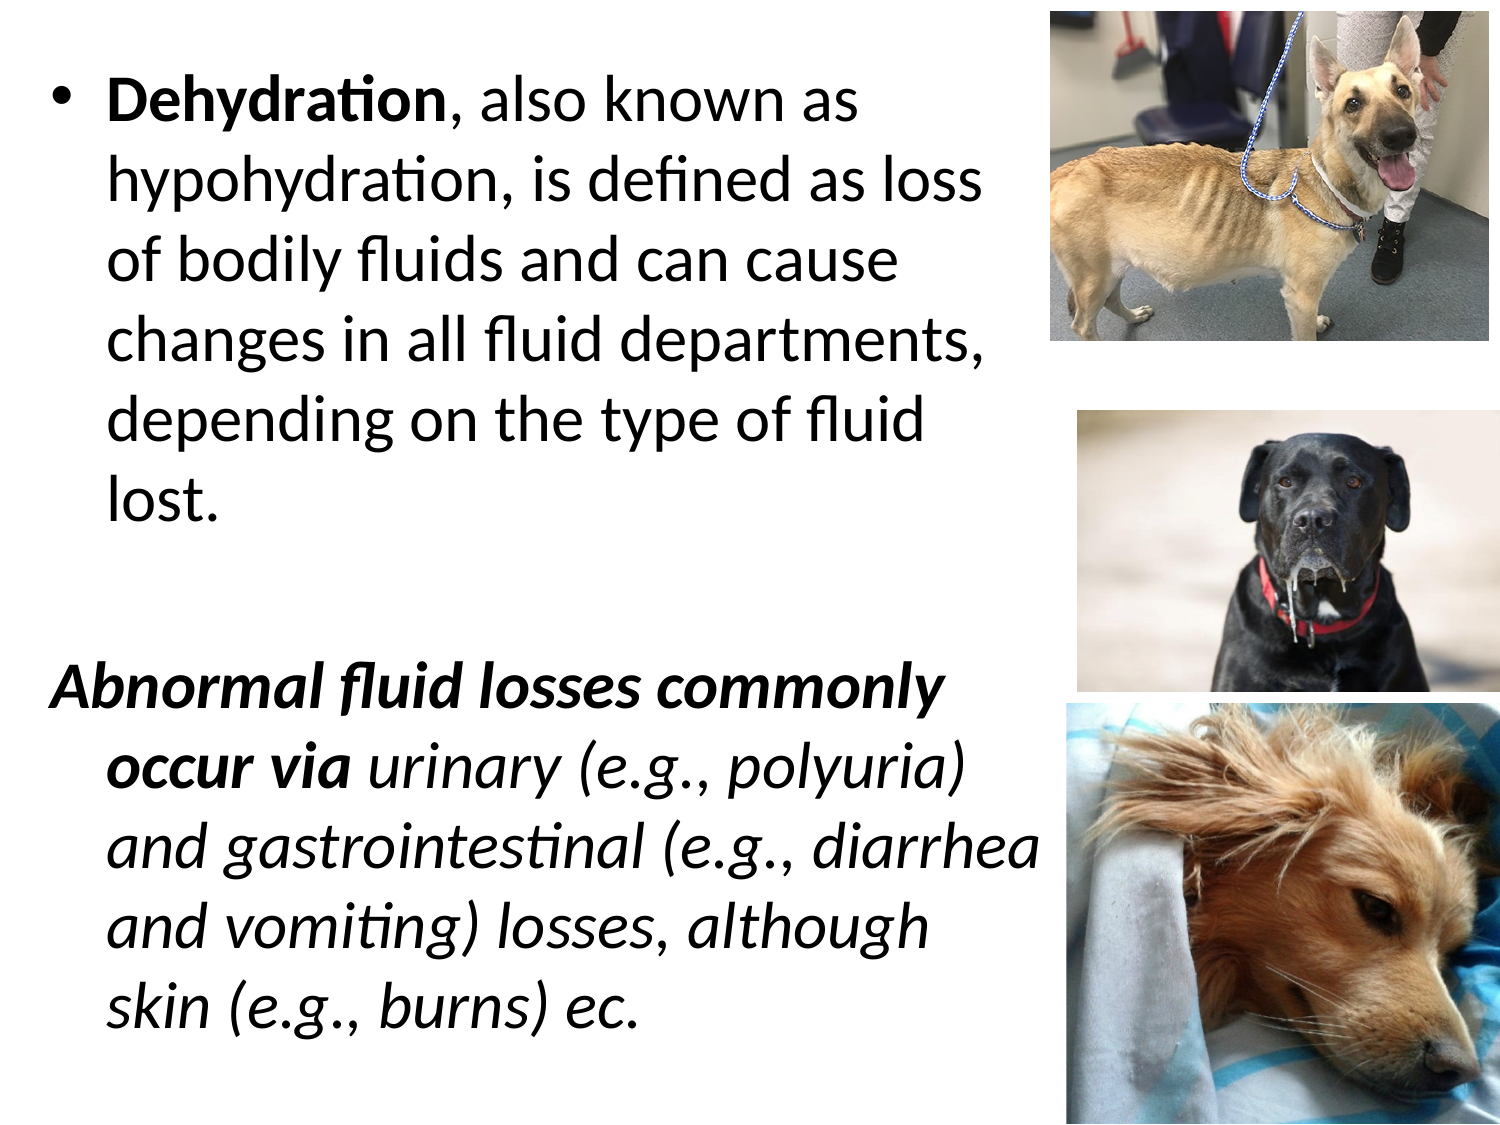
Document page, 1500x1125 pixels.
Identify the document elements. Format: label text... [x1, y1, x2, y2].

picture [1066, 702, 1500, 1124]
picture [1076, 409, 1500, 692]
picture [1050, 11, 1489, 341]
list Dehydration, also known as hypohydration, is defined as loss of bodily fluids and can cause changes in all fluid departments, depending on the type of fluid lost. Abnormal fluid losses commonly occur via urinary (e.g., polyuria) and gastrointestinal (e.g., diarrhea and vomiting) losses, although skin (e.g., burns) ec. [35, 46, 1067, 1125]
